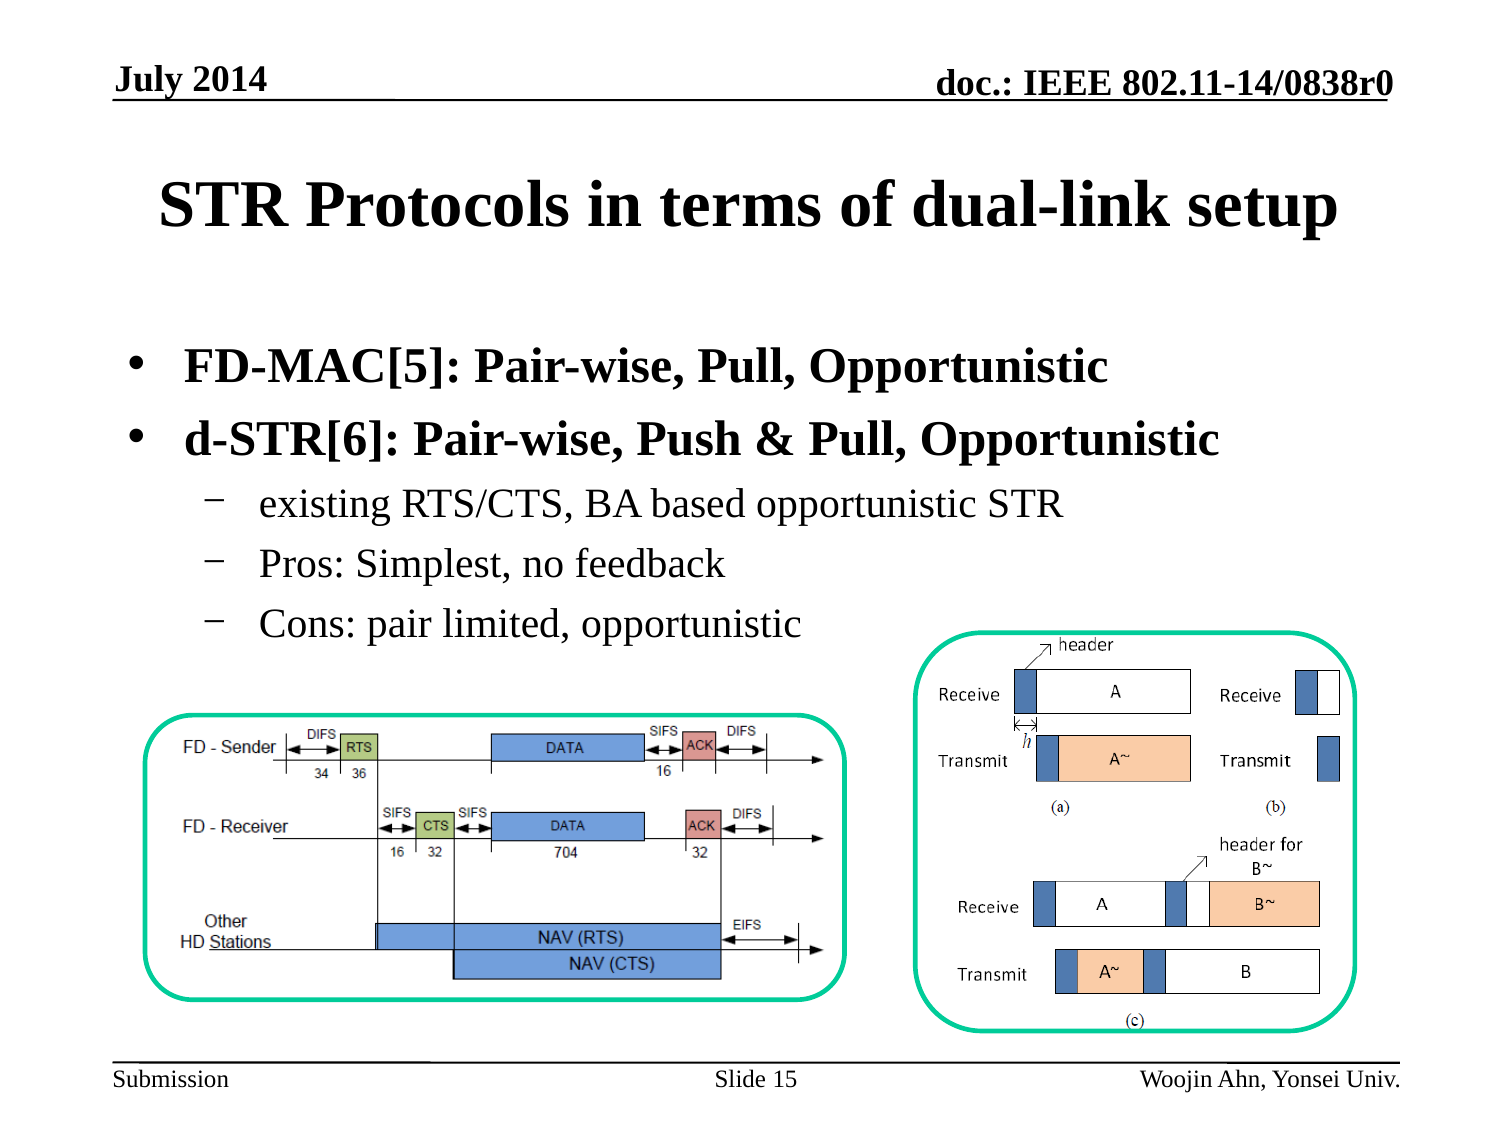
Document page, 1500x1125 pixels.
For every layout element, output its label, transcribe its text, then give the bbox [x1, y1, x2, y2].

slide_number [114, 54, 423, 100]
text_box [915, 632, 1356, 1032]
footer Woojin Ahn, Yonsei Univ. [878, 1061, 1402, 1093]
slide_number Slide 15 [712, 1061, 800, 1123]
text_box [144, 714, 845, 1000]
list FD-MAC[5]: Pair-wise, Pull, Opportunistic d-STR[6]: Pair-wise, Push & Pull, Opportunistic existing RTS/CTS, BA based opportunistic STR Pros: Simplest, no feedback Cons: pair limited, opportunistic [112, 324, 1388, 1000]
title STR Protocols in terms of dual-link setup [112, 112, 1388, 288]
